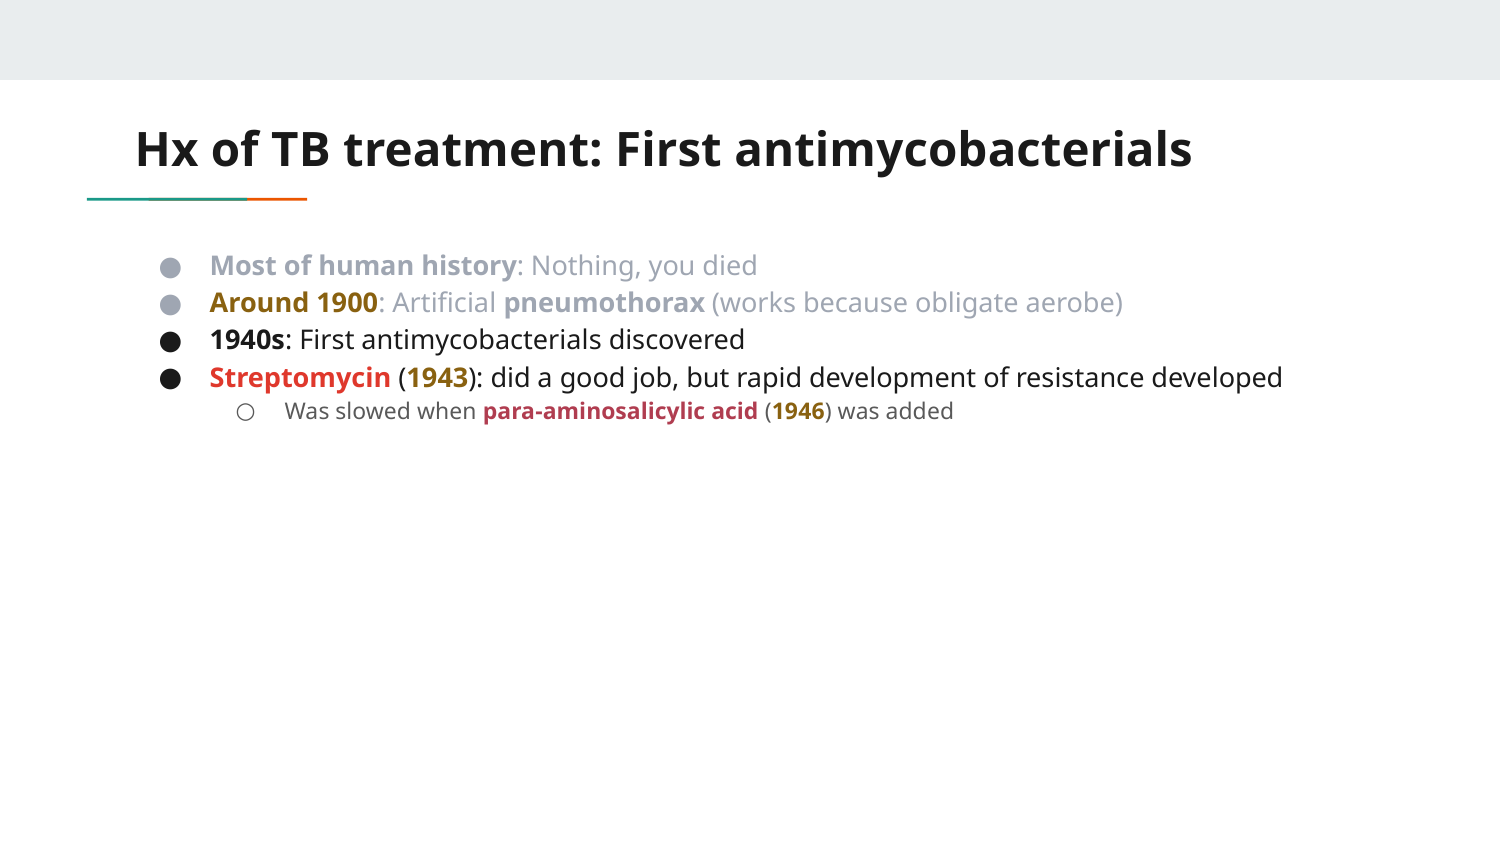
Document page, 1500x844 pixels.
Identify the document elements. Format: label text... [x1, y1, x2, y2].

list Most of human history: Nothing, you died Around 1900: Artificial pneumothorax (works because obligate aerobe) 1940s: First antimycobacterials discovered Streptomycin (1943): did a good job, but rapid development of resistance developed Was slowed when para-aminosalicylic acid (1946) was added [119, 228, 1381, 648]
title Hx of TB treatment: First antimycobacterials [119, 103, 1381, 192]
